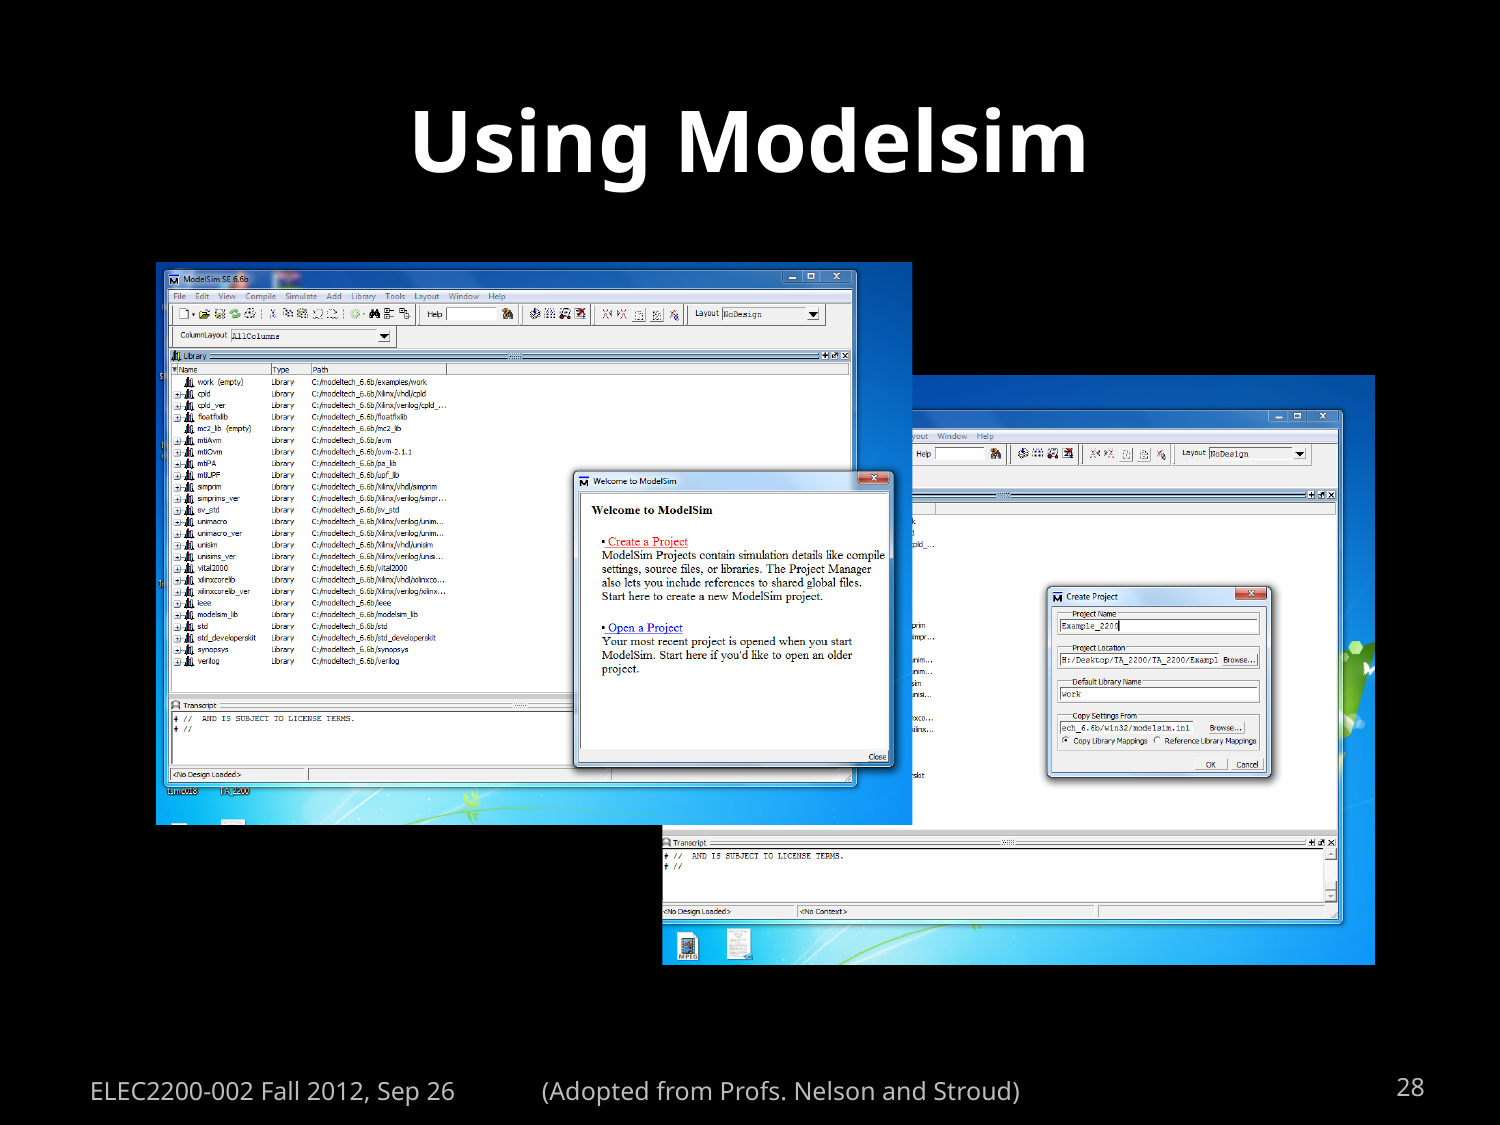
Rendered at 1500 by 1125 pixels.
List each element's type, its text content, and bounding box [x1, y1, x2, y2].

footer (Adopted from Profs. Nelson and Stroud) [512, 1052, 1050, 1113]
picture [662, 374, 1376, 965]
picture [678, 933, 698, 959]
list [155, 262, 913, 826]
slide_number 28 [1299, 1052, 1425, 1113]
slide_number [75, 1052, 488, 1113]
title Using Modelsim [75, 45, 1425, 233]
